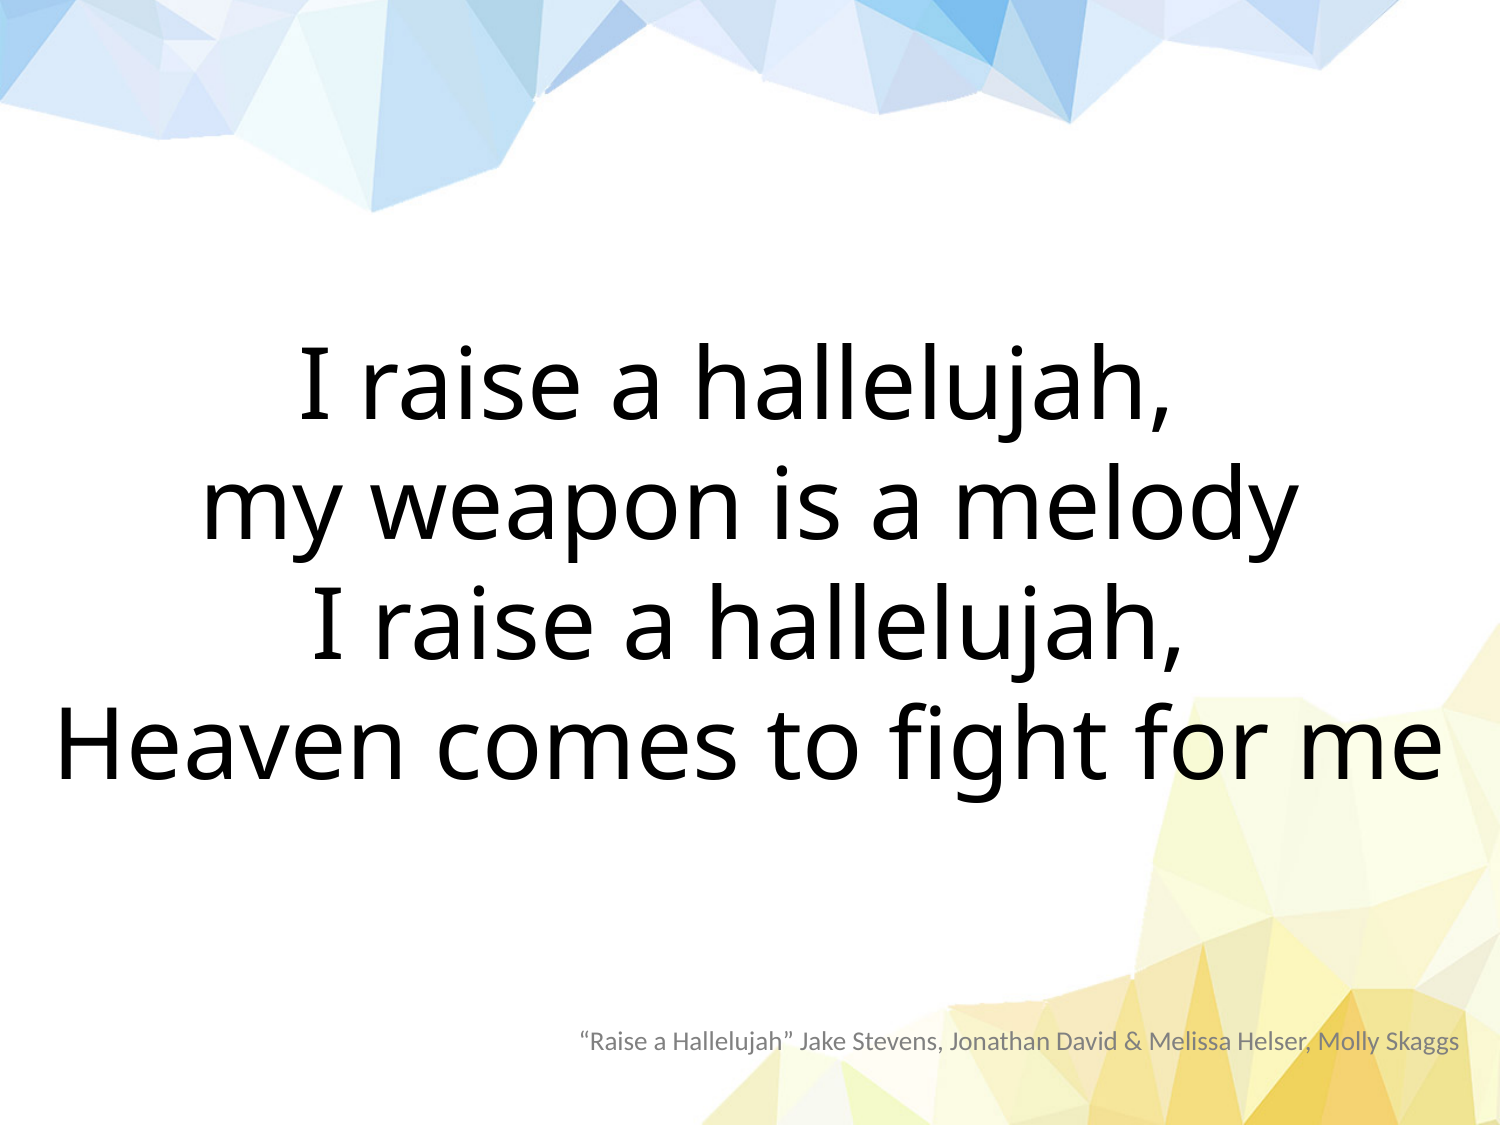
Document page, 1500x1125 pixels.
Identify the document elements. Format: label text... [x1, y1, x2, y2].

picture [0, 0, 1500, 312]
text_box “Raise a Hallelujah” Jake Stevens, Jonathan David & Melissa Helser, Molly Skaggs [563, 1016, 1474, 1064]
text_box I raise a hallelujah, my weapon is a melody I raise a hallelujah, Heaven comes to fight for me [0, 312, 1500, 807]
picture [0, 807, 1500, 1125]
